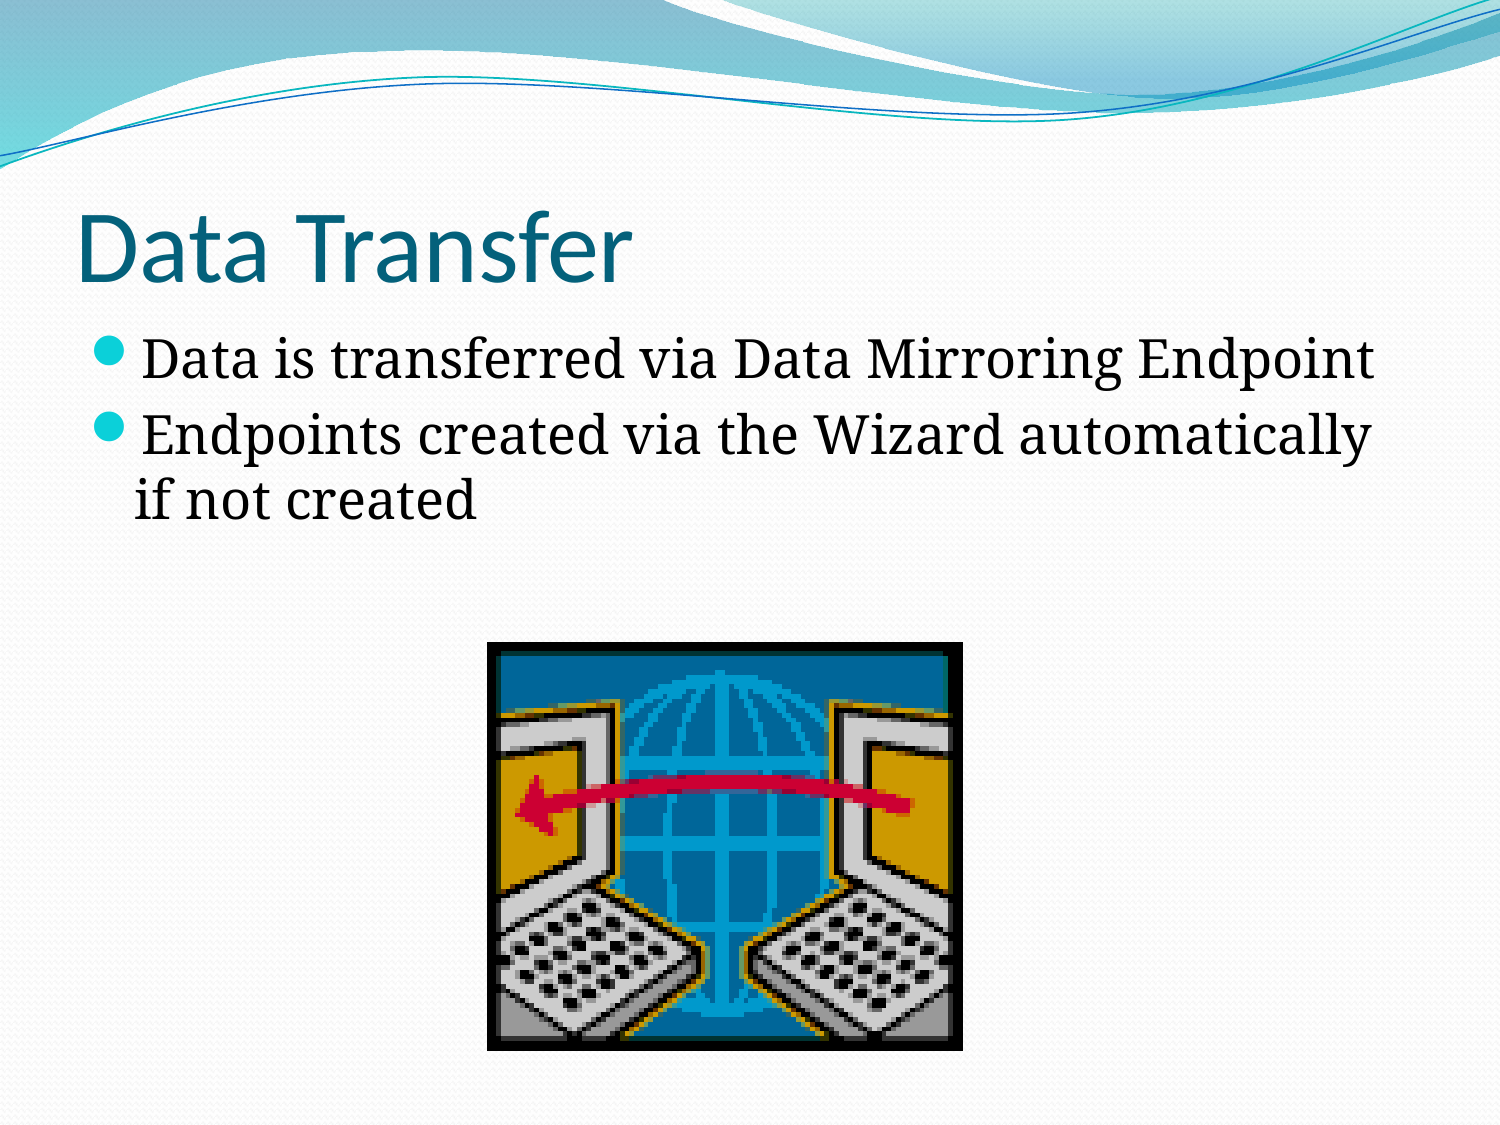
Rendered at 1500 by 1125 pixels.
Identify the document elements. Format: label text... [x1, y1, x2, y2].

picture [487, 642, 963, 1052]
title Data Transfer [75, 115, 1425, 303]
list Data is transferred via Data Mirroring Endpoint Endpoints created via the Wizard automatically if not created [75, 317, 1425, 1038]
